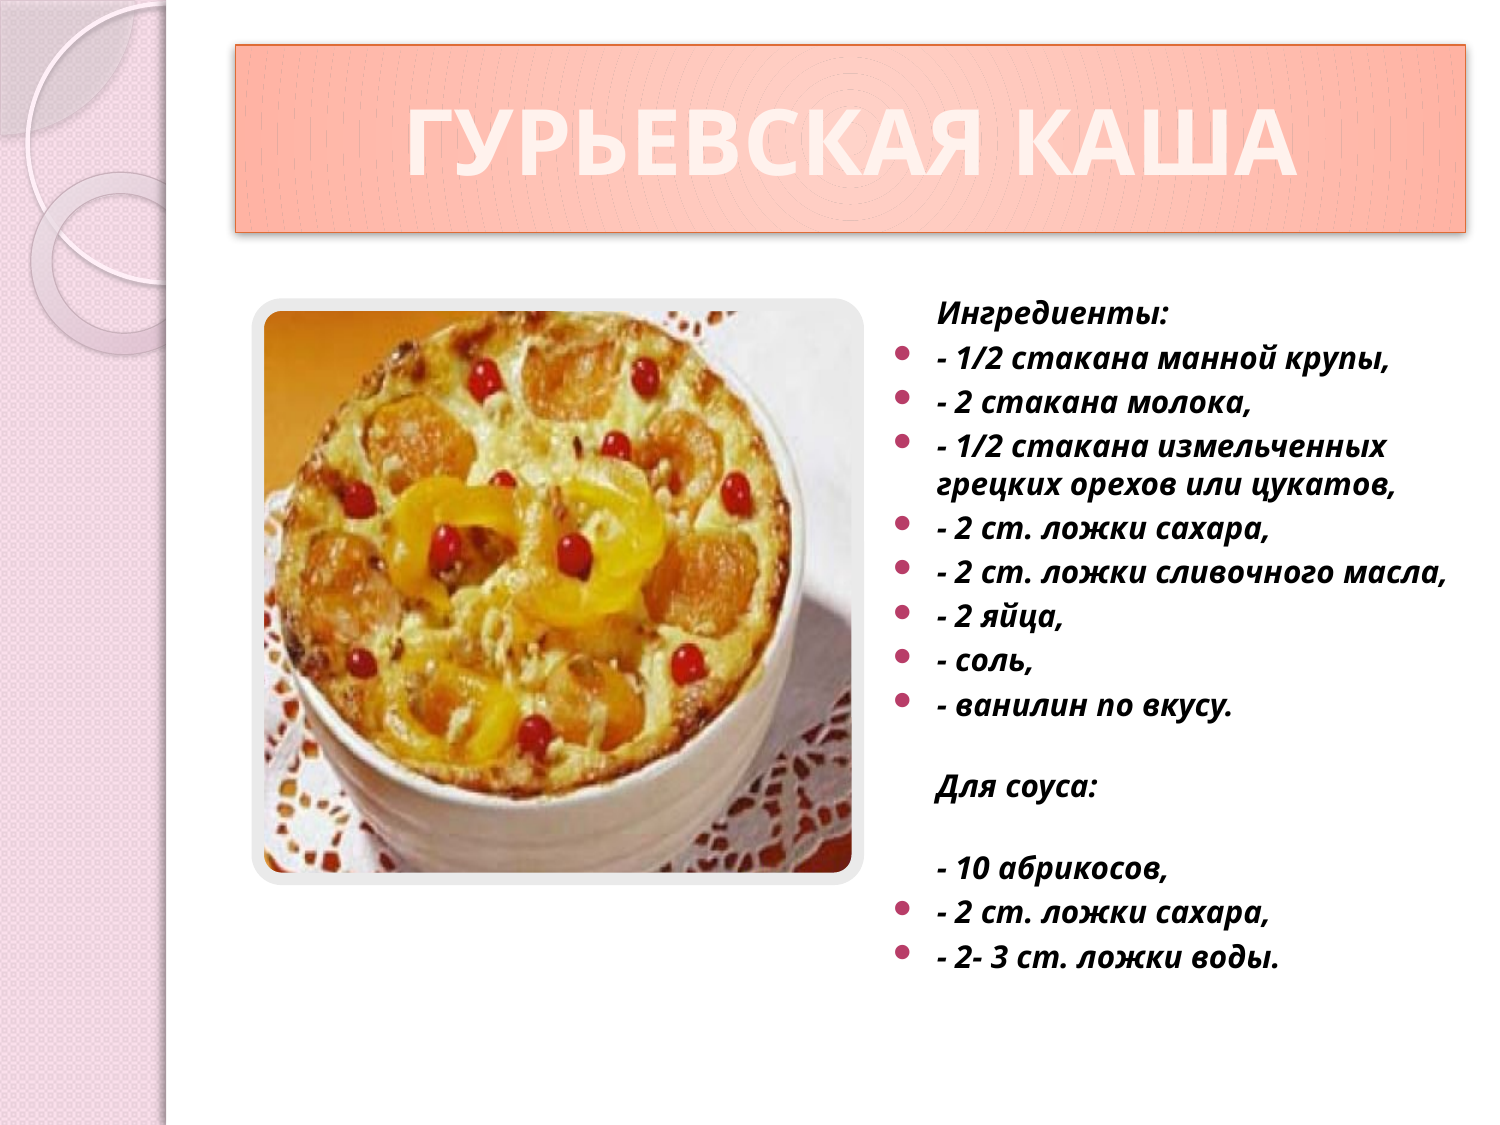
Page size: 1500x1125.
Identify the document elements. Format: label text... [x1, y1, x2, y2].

list Ингредиенты: - 1/2 стакана манной крупы, - 2 стакана молока, - 1/2 стакана измельченных грецких орехов или цукатов, - 2 ст. ложки сахара, - 2 ст. ложки сливочного масла, - 2 яйца, - соль, - ванилин по вкусу. Для соуса: - 10 абрикосов, - 2 ст. ложки сахара, - 2- 3 ст. ложки воды. [865, 249, 1466, 1015]
title ГУРЬЕВСКАЯ КАША [235, 44, 1466, 233]
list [257, 304, 858, 880]
